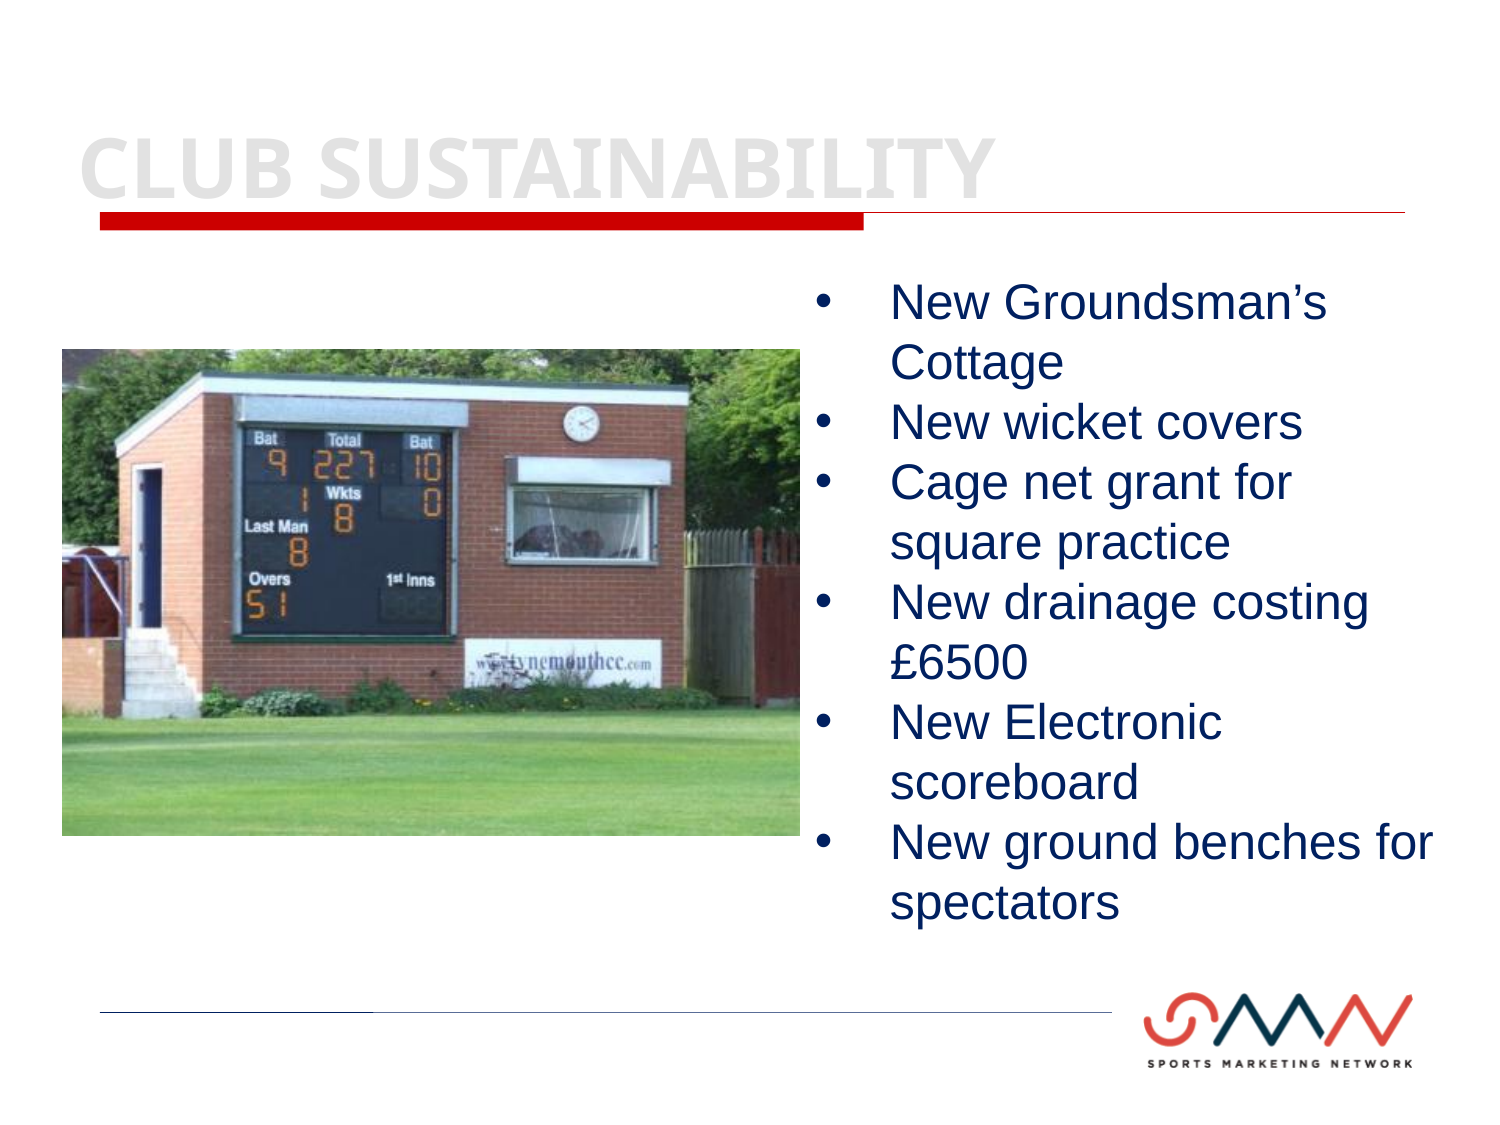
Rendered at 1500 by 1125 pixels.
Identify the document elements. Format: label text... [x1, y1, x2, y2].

picture [62, 349, 801, 836]
text_box New Groundsman’s Cottage New wicket covers Cage net grant for square practice New drainage costing £6500 New Electronic scoreboard New ground benches for spectators [800, 262, 1462, 938]
title CLUB SUSTAINABILITY [62, 35, 1413, 223]
picture [1112, 987, 1446, 1077]
